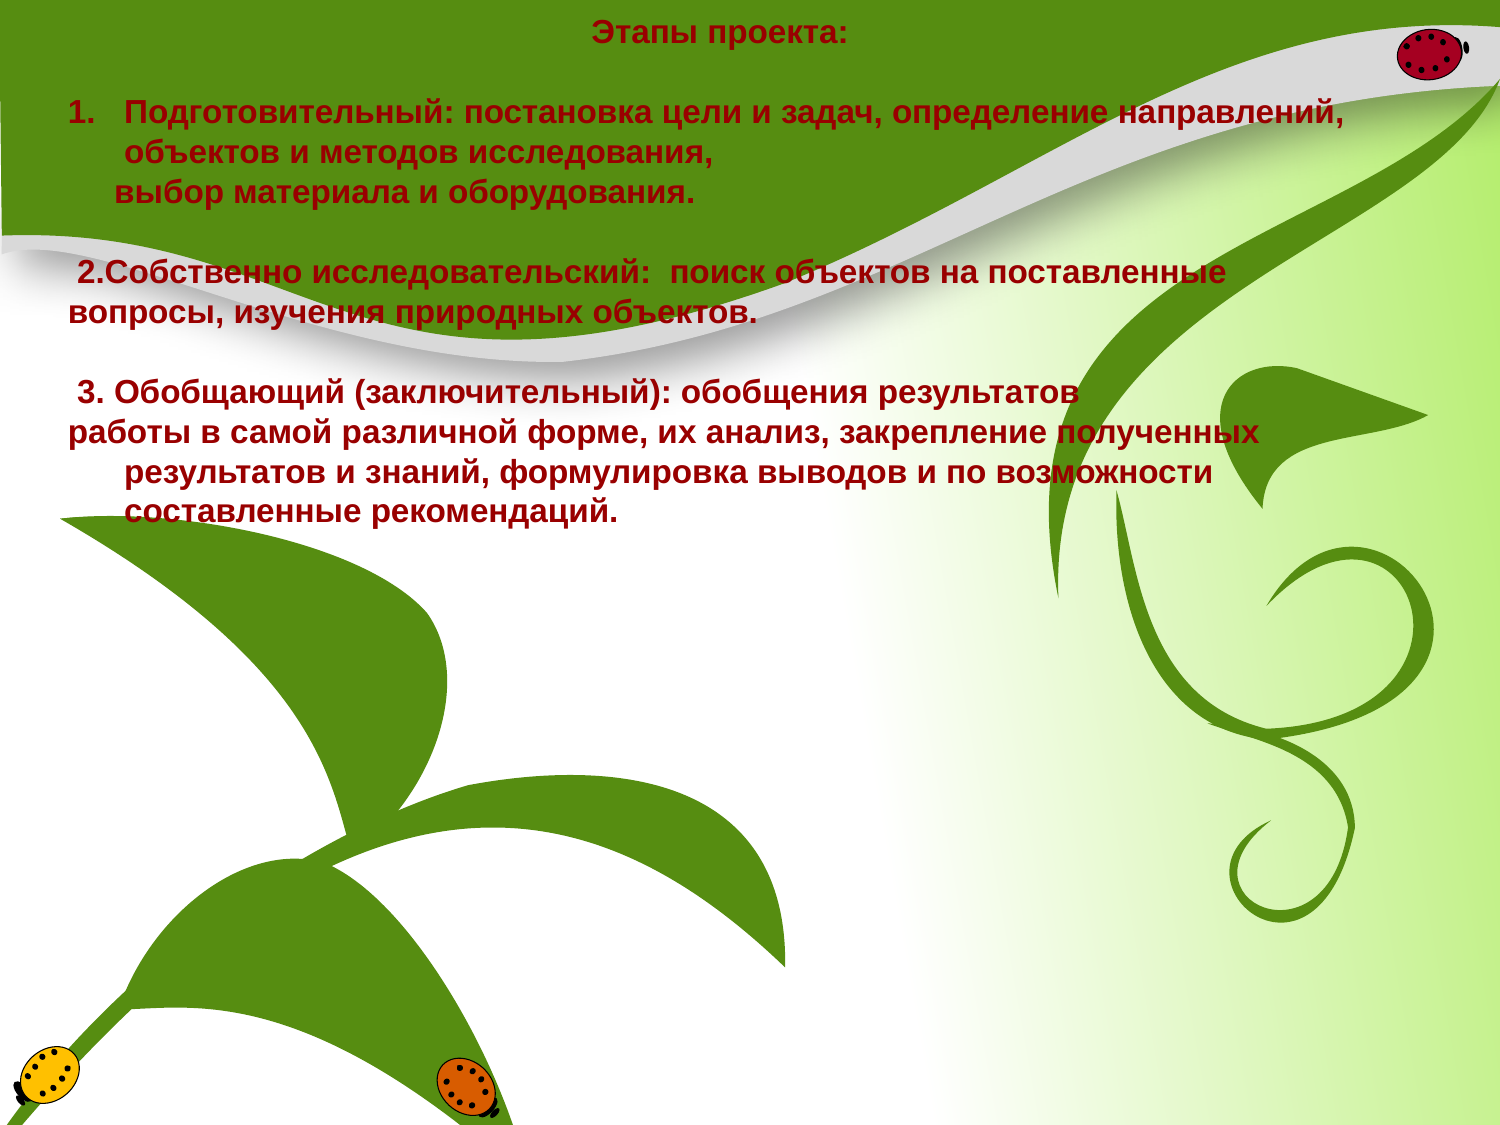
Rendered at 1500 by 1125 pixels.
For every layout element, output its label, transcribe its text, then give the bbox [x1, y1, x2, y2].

text_box Этапы проекта: Подготовительный: постановка цели и задач, определение направлений, объектов и методов исследования, выбор материала и оборудования. 2.Собственно исследовательский: поиск объектов на поставленные вопросы, изучения природных объектов. 3. Обобщающий (заключительный): обобщения результатов работы в самой различной форме, их анализ, закрепление полученных результатов и знаний, формулировка выводов и по возможности составленные рекомендаций. [53, 3, 1388, 537]
